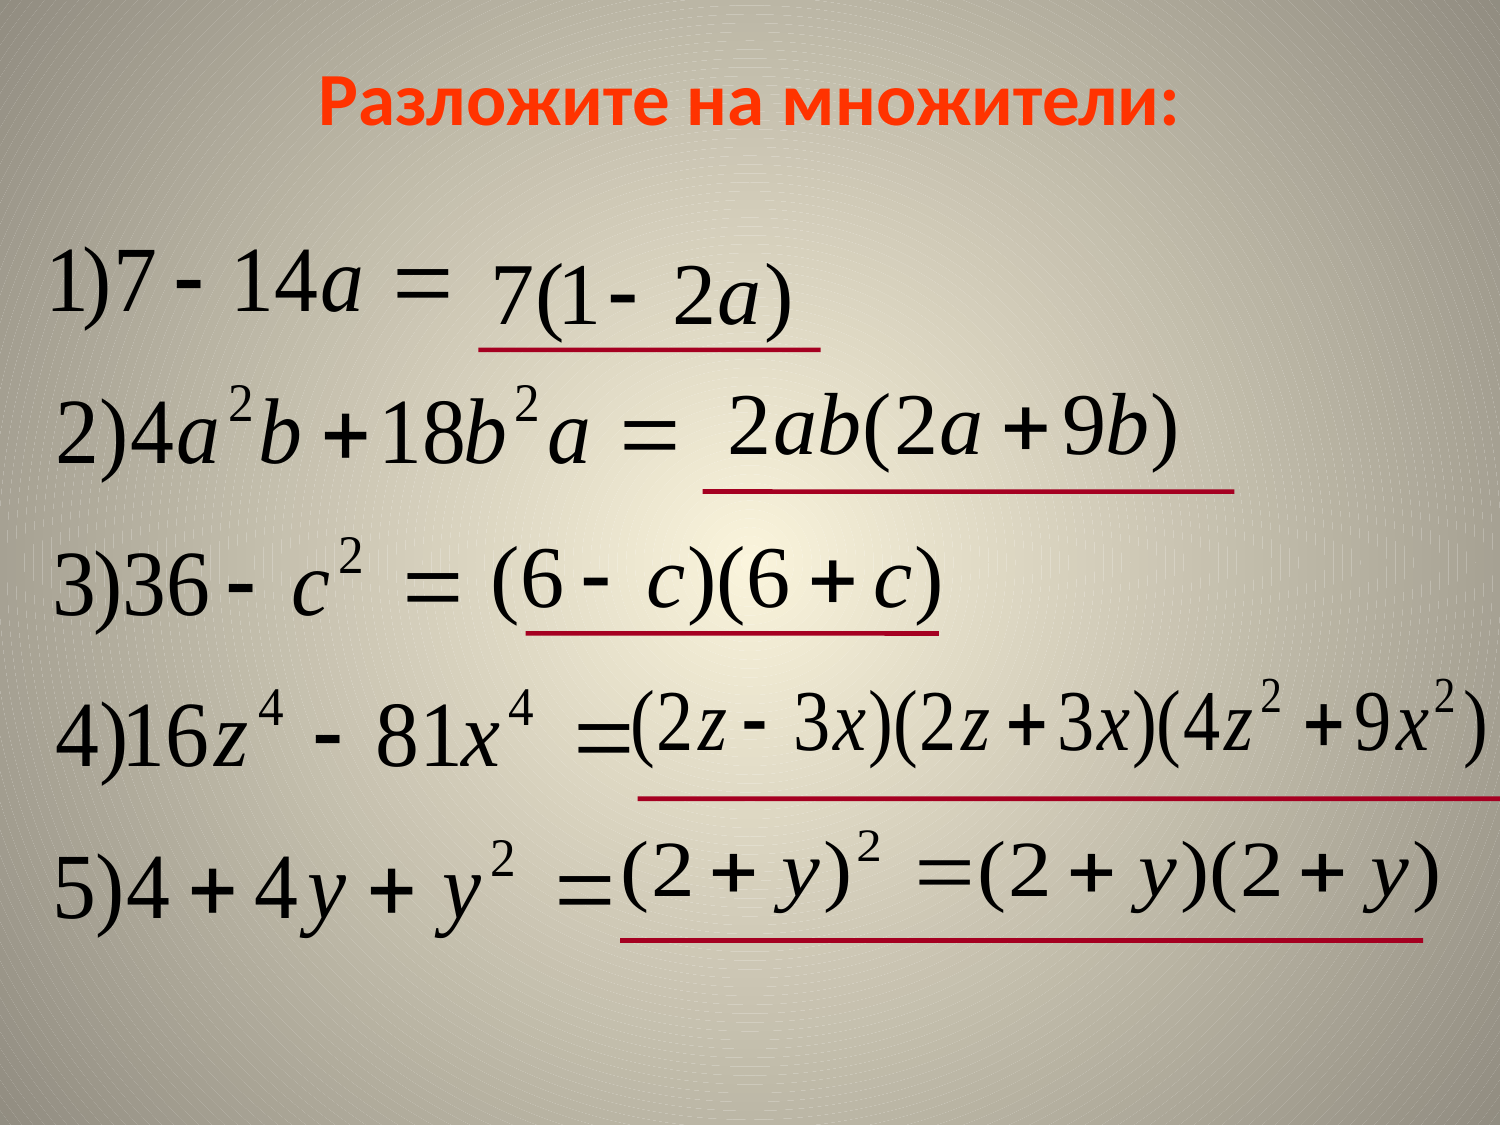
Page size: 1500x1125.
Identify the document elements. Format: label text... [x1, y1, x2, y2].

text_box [477, 243, 810, 362]
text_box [41, 226, 679, 958]
text_box Разложите на множители: [29, 42, 1471, 148]
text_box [714, 373, 1193, 492]
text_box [619, 656, 1500, 788]
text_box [477, 526, 957, 645]
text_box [607, 810, 1459, 931]
